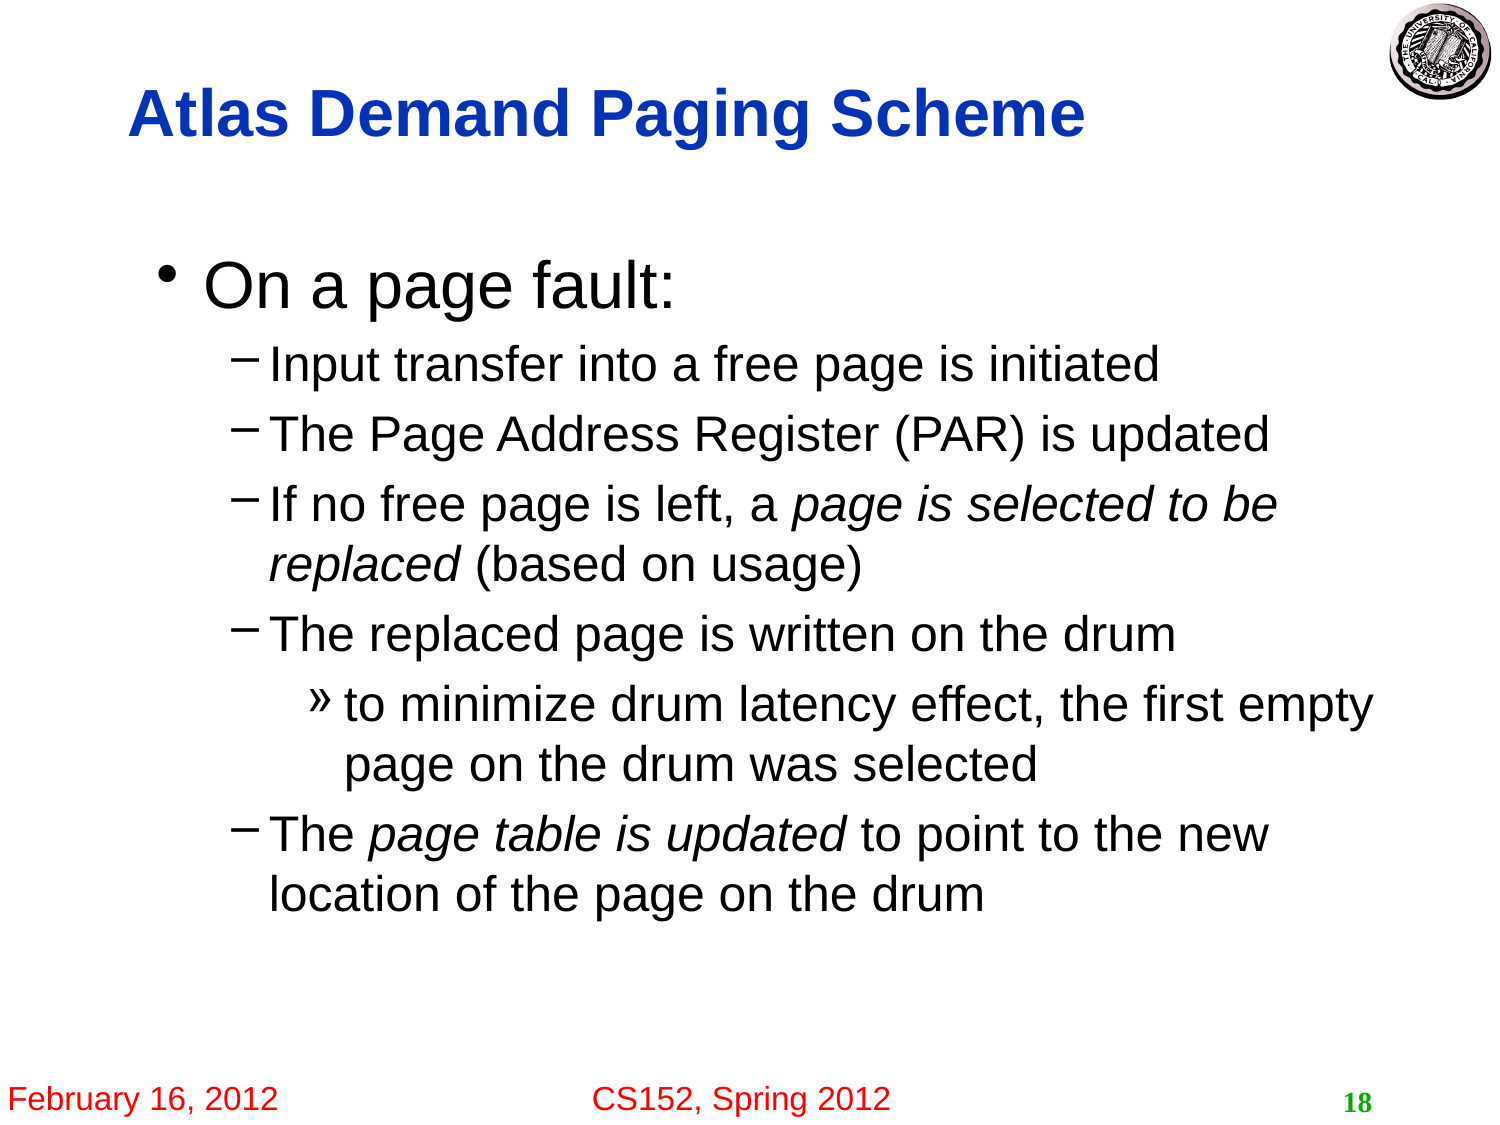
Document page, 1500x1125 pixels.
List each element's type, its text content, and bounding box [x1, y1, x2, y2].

title Atlas Demand Paging Scheme [112, 53, 1310, 176]
slide_number 18 [1074, 1076, 1388, 1125]
list On a page fault: Input transfer into a free page is initiated The Page Address Register (PAR) is updated If no free page is left, a page is selected to be replaced (based on usage) The replaced page is written on the drum to minimize drum latency effect, the first empty page on the drum was selected The page table is updated to point to the new location of the page on the drum [141, 234, 1413, 1038]
picture [1378, 0, 1500, 103]
